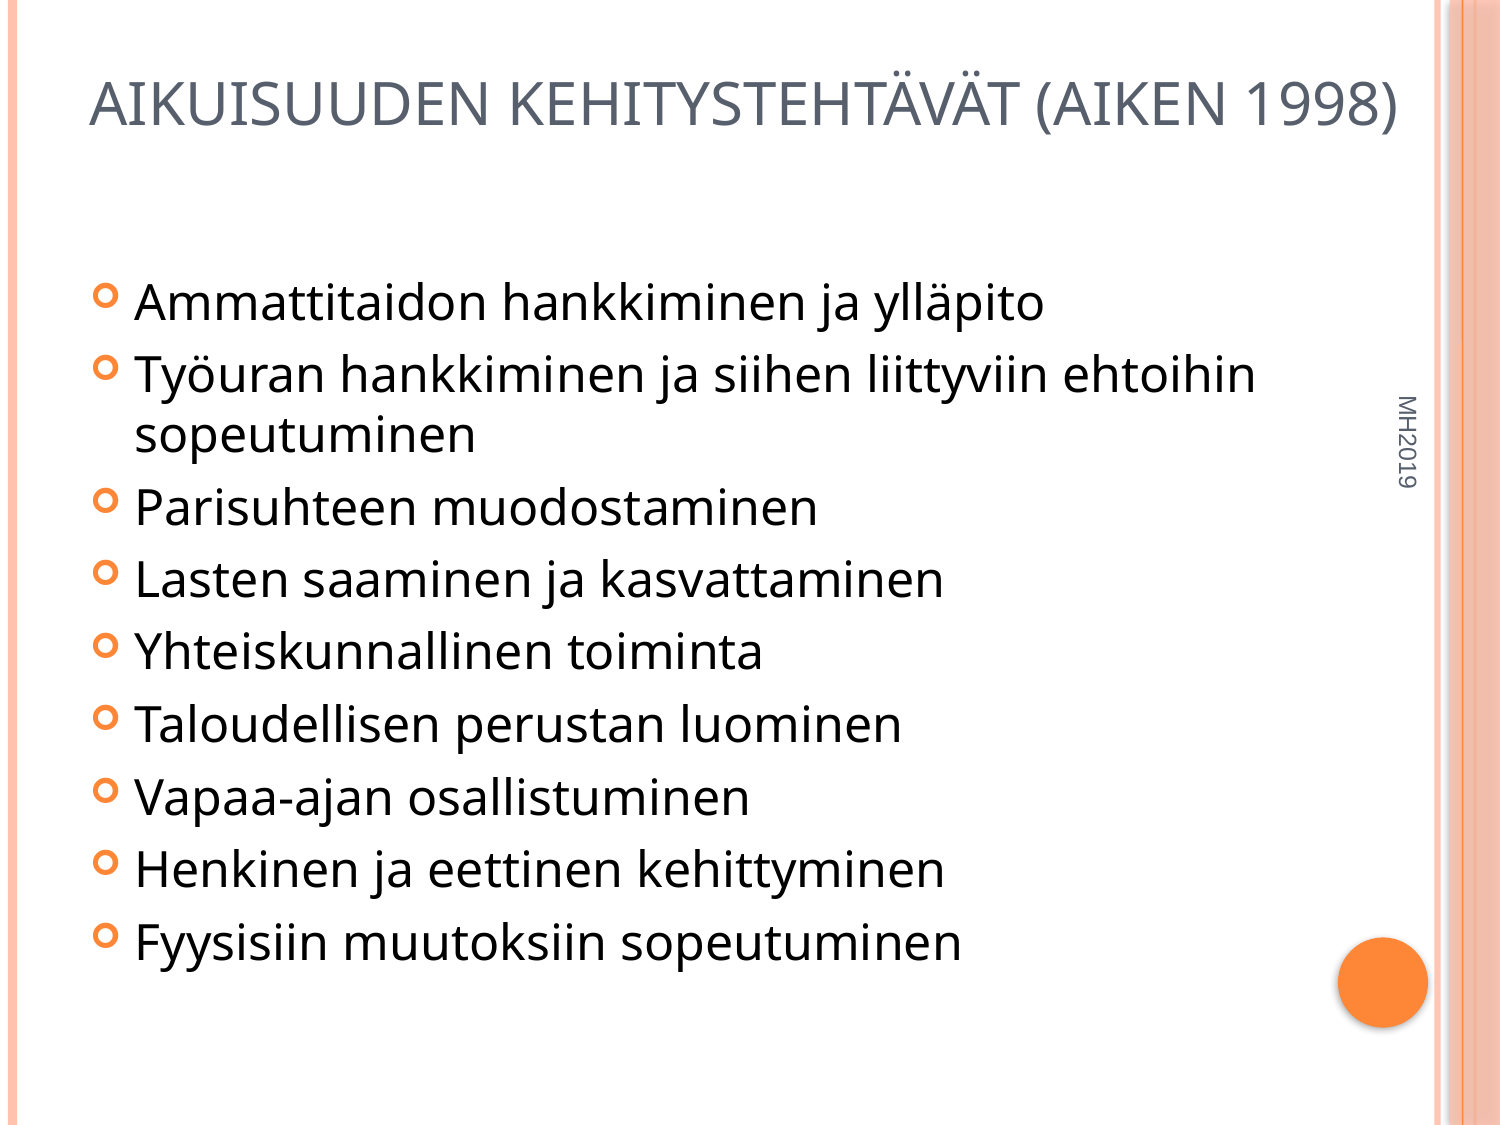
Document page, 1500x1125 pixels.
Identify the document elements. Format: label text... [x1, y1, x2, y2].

footer MH2019 [1379, 380, 1440, 906]
list Ammattitaidon hankkiminen ja ylläpito Työuran hankkiminen ja siihen liittyviin ehtoihin sopeutuminen Parisuhteen muodostaminen Lasten saaminen ja kasvattaminen Yhteiskunnallinen toiminta Taloudellisen perustan luominen Vapaa-ajan osallistuminen Henkinen ja eettinen kehittyminen Fyysisiin muutoksiin sopeutuminen [75, 262, 1300, 1062]
title Aikuisuuden kehitystehtävät (Aiken 1998) [75, 45, 1439, 233]
